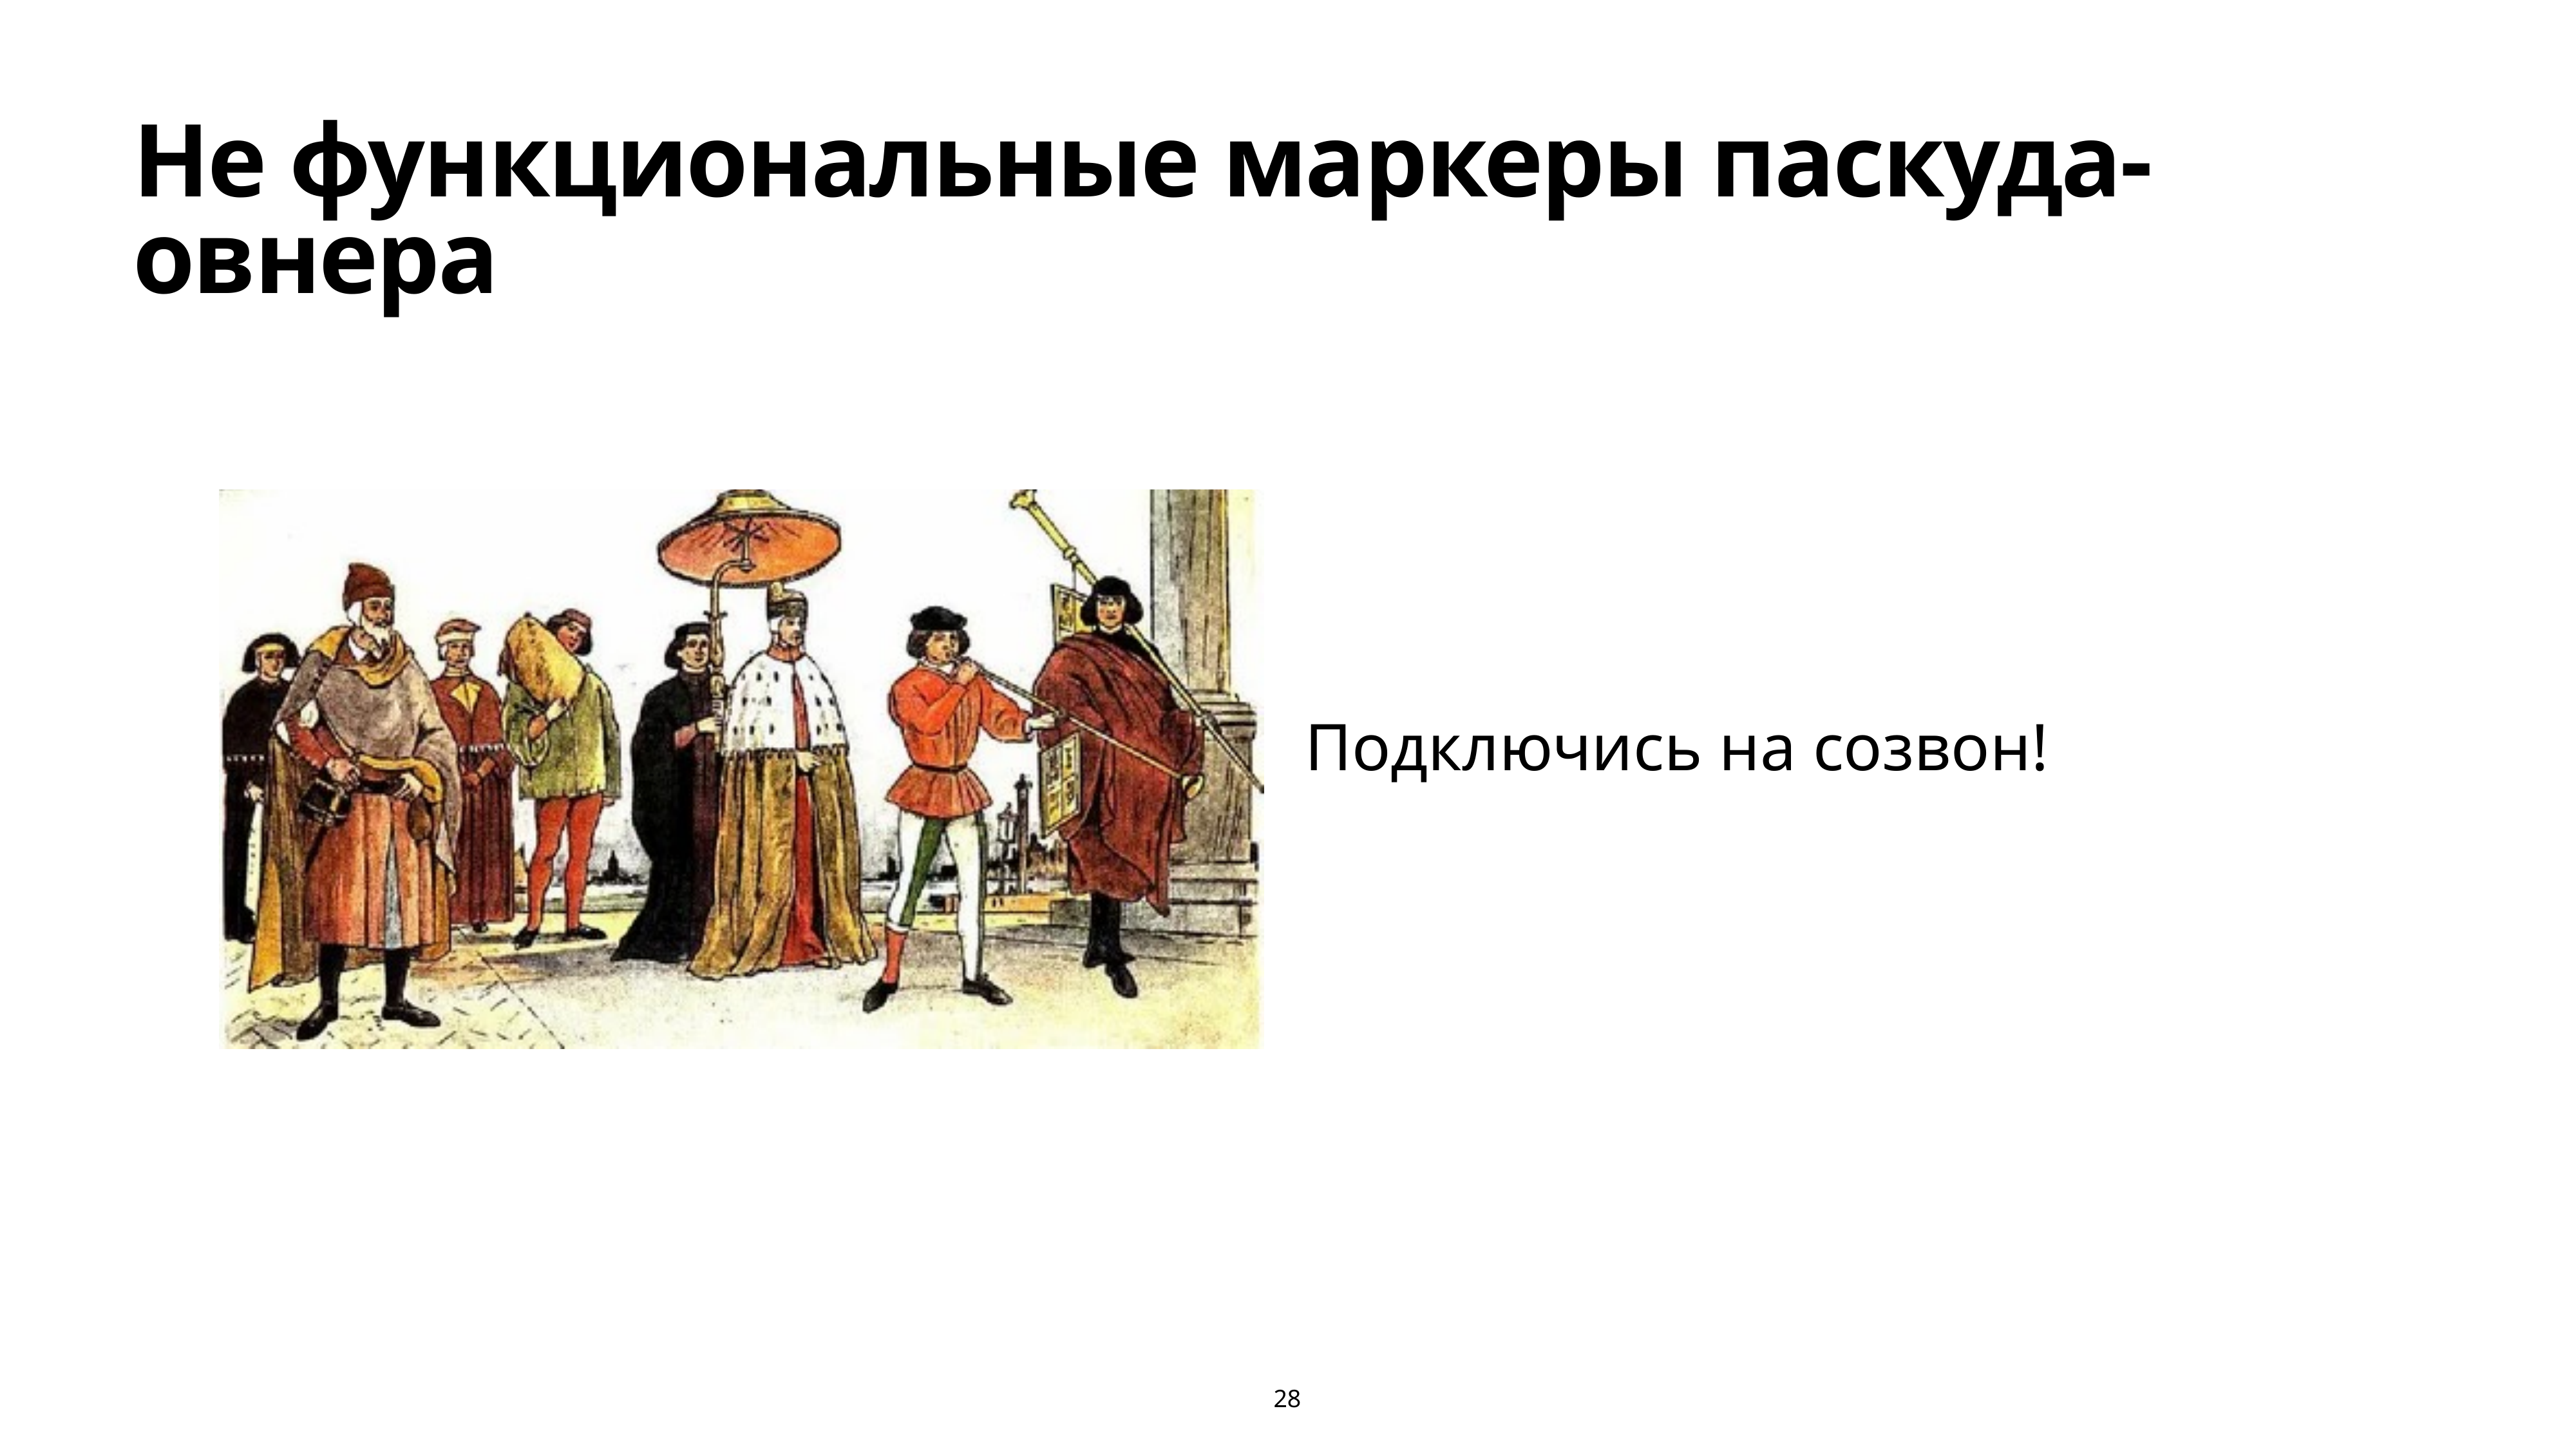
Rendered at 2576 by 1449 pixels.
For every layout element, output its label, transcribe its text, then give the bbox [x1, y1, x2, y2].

picture [219, 489, 1264, 1050]
title Не функциональные маркеры паскуда-овнера [127, 113, 2449, 266]
slide_number 28 [1267, 1381, 1307, 1422]
text_box Подключись на созвон! [1299, 710, 2055, 790]
